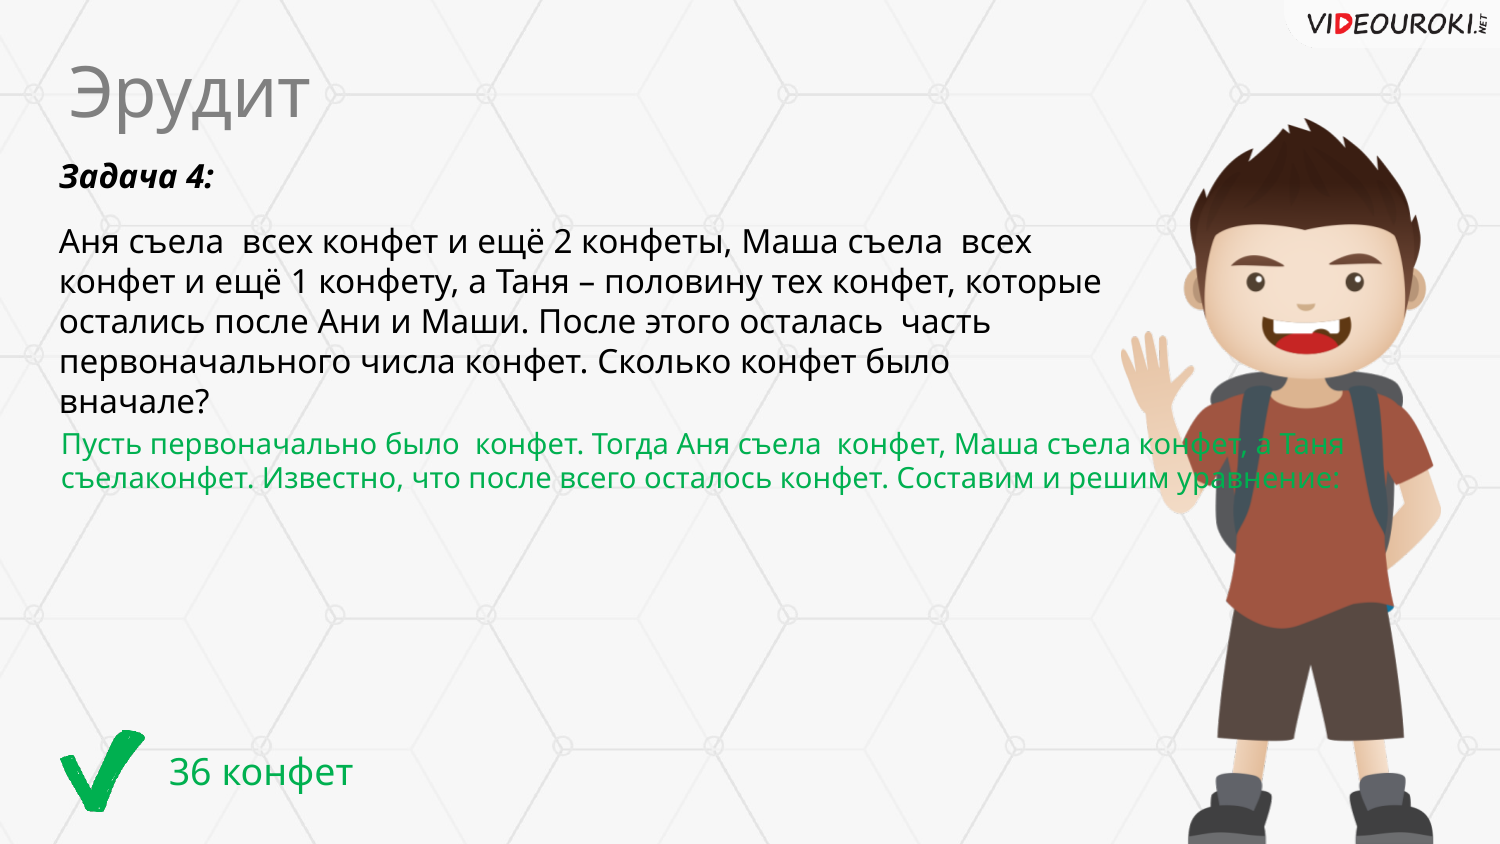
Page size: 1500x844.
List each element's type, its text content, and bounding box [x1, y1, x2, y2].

text_box 36 конфет [168, 747, 963, 794]
picture [0, 0, 1500, 844]
text_box Эрудит [69, 47, 312, 133]
